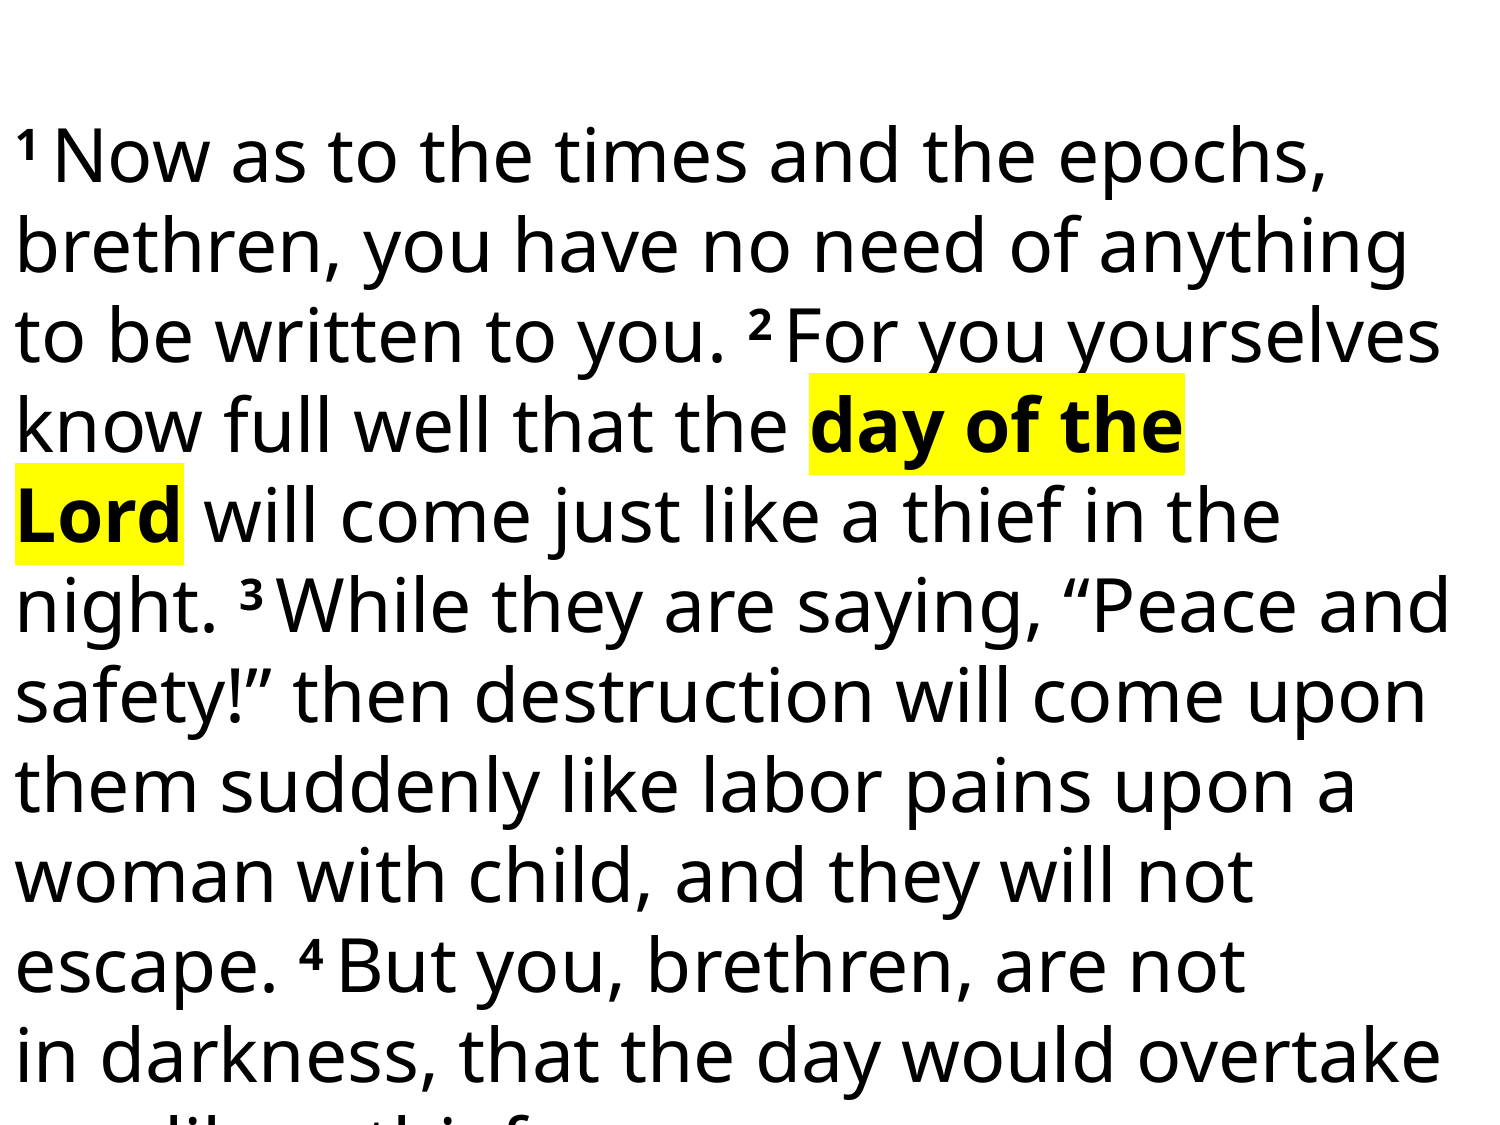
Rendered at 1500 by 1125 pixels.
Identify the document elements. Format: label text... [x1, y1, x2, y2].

text_box 1 Now as to the times and the epochs, brethren, you have no need of anything to be written to you. 2 For you yourselves know full well that the day of the Lord will come just like a thief in the night. 3 While they are saying, “Peace and safety!” then destruction will come upon them suddenly like labor pains upon a woman with child, and they will not escape. 4 But you, brethren, are not in darkness, that the day would overtake you like a thief; [0, 100, 1500, 1125]
